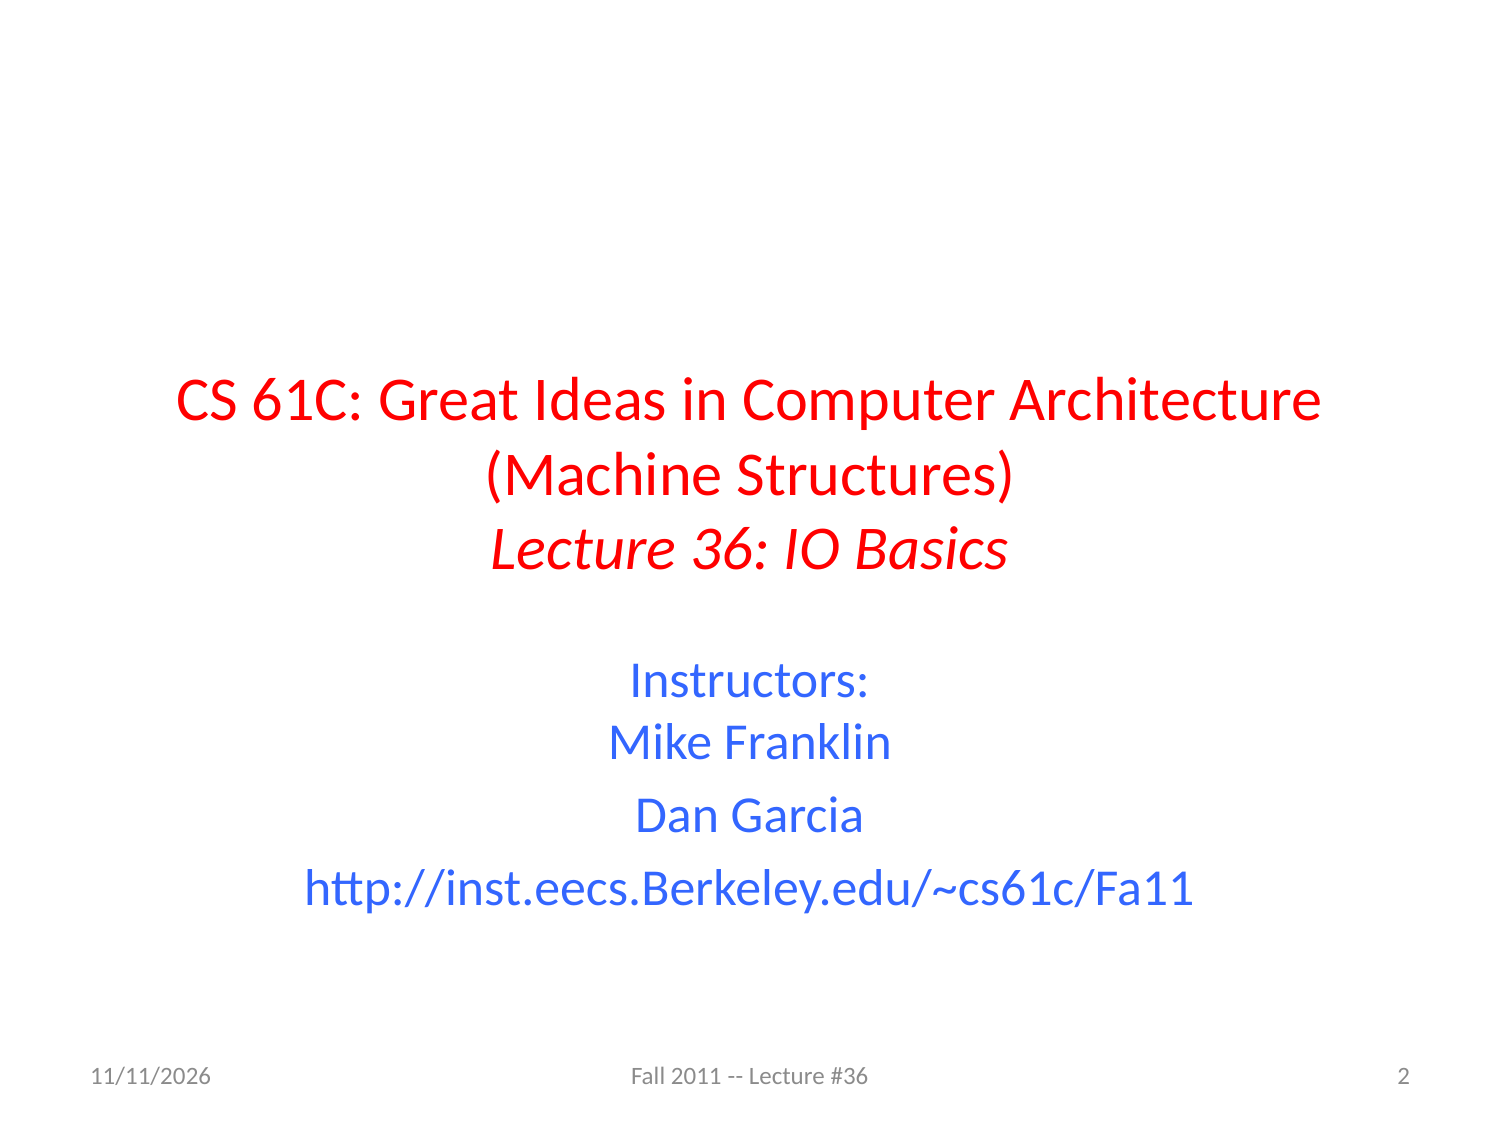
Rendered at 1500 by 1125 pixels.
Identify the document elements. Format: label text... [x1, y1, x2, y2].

footer Fall 2011 -- Lecture #36 [512, 1044, 988, 1105]
subtitle Instructors: Mike Franklin Dan Garcia http://inst.eecs.Berkeley.edu/~cs61c/Fa11 [225, 637, 1275, 925]
slide_number 2 [1074, 1044, 1425, 1105]
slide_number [75, 1044, 425, 1105]
title CS 61C: Great Ideas in Computer Architecture (Machine Structures) Lecture 36: IO Basics [112, 349, 1388, 591]
